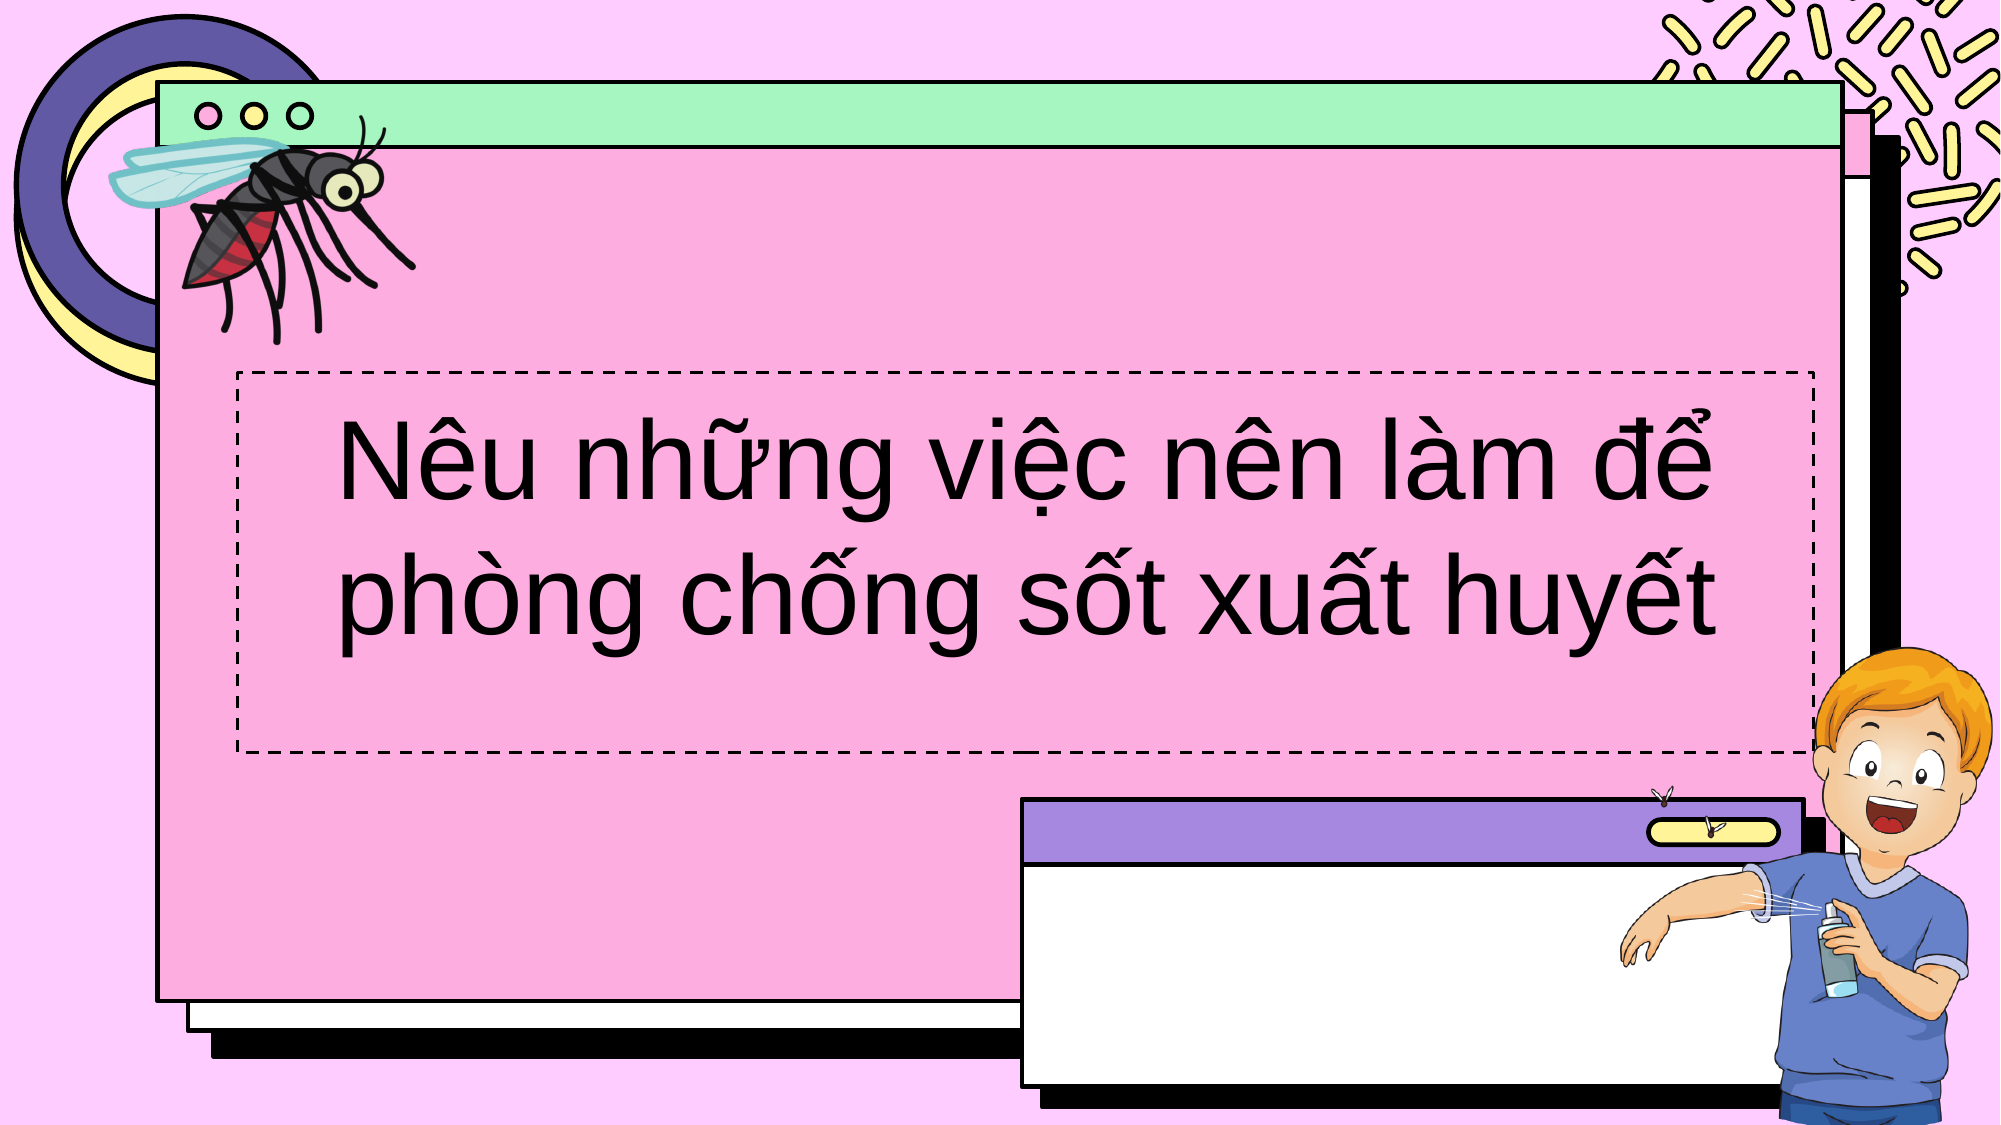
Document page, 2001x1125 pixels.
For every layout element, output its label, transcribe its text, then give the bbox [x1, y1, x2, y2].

picture [1620, 634, 2000, 1125]
picture [101, 50, 452, 386]
title Nêu những việc nên làm để phòng chống sốt xuất huyết [236, 371, 1815, 754]
